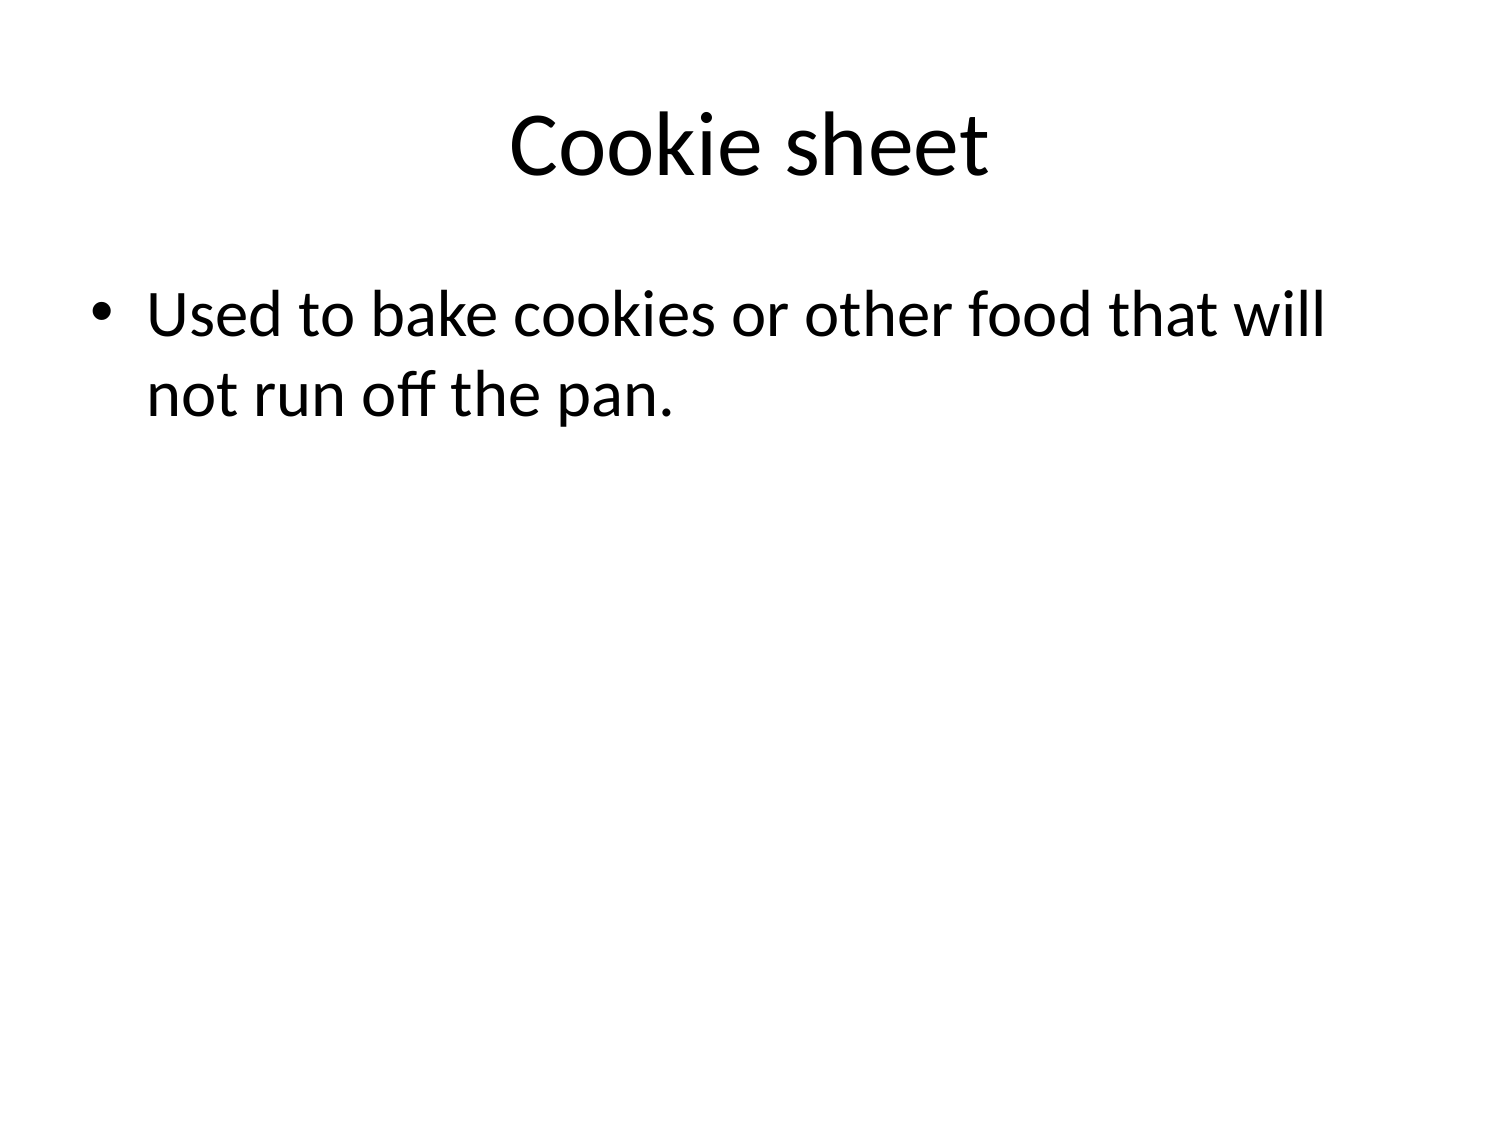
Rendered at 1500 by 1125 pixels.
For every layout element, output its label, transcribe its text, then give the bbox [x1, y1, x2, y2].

list Used to bake cookies or other food that will not run off the pan. [75, 262, 1425, 1005]
title Cookie sheet [75, 45, 1425, 233]
